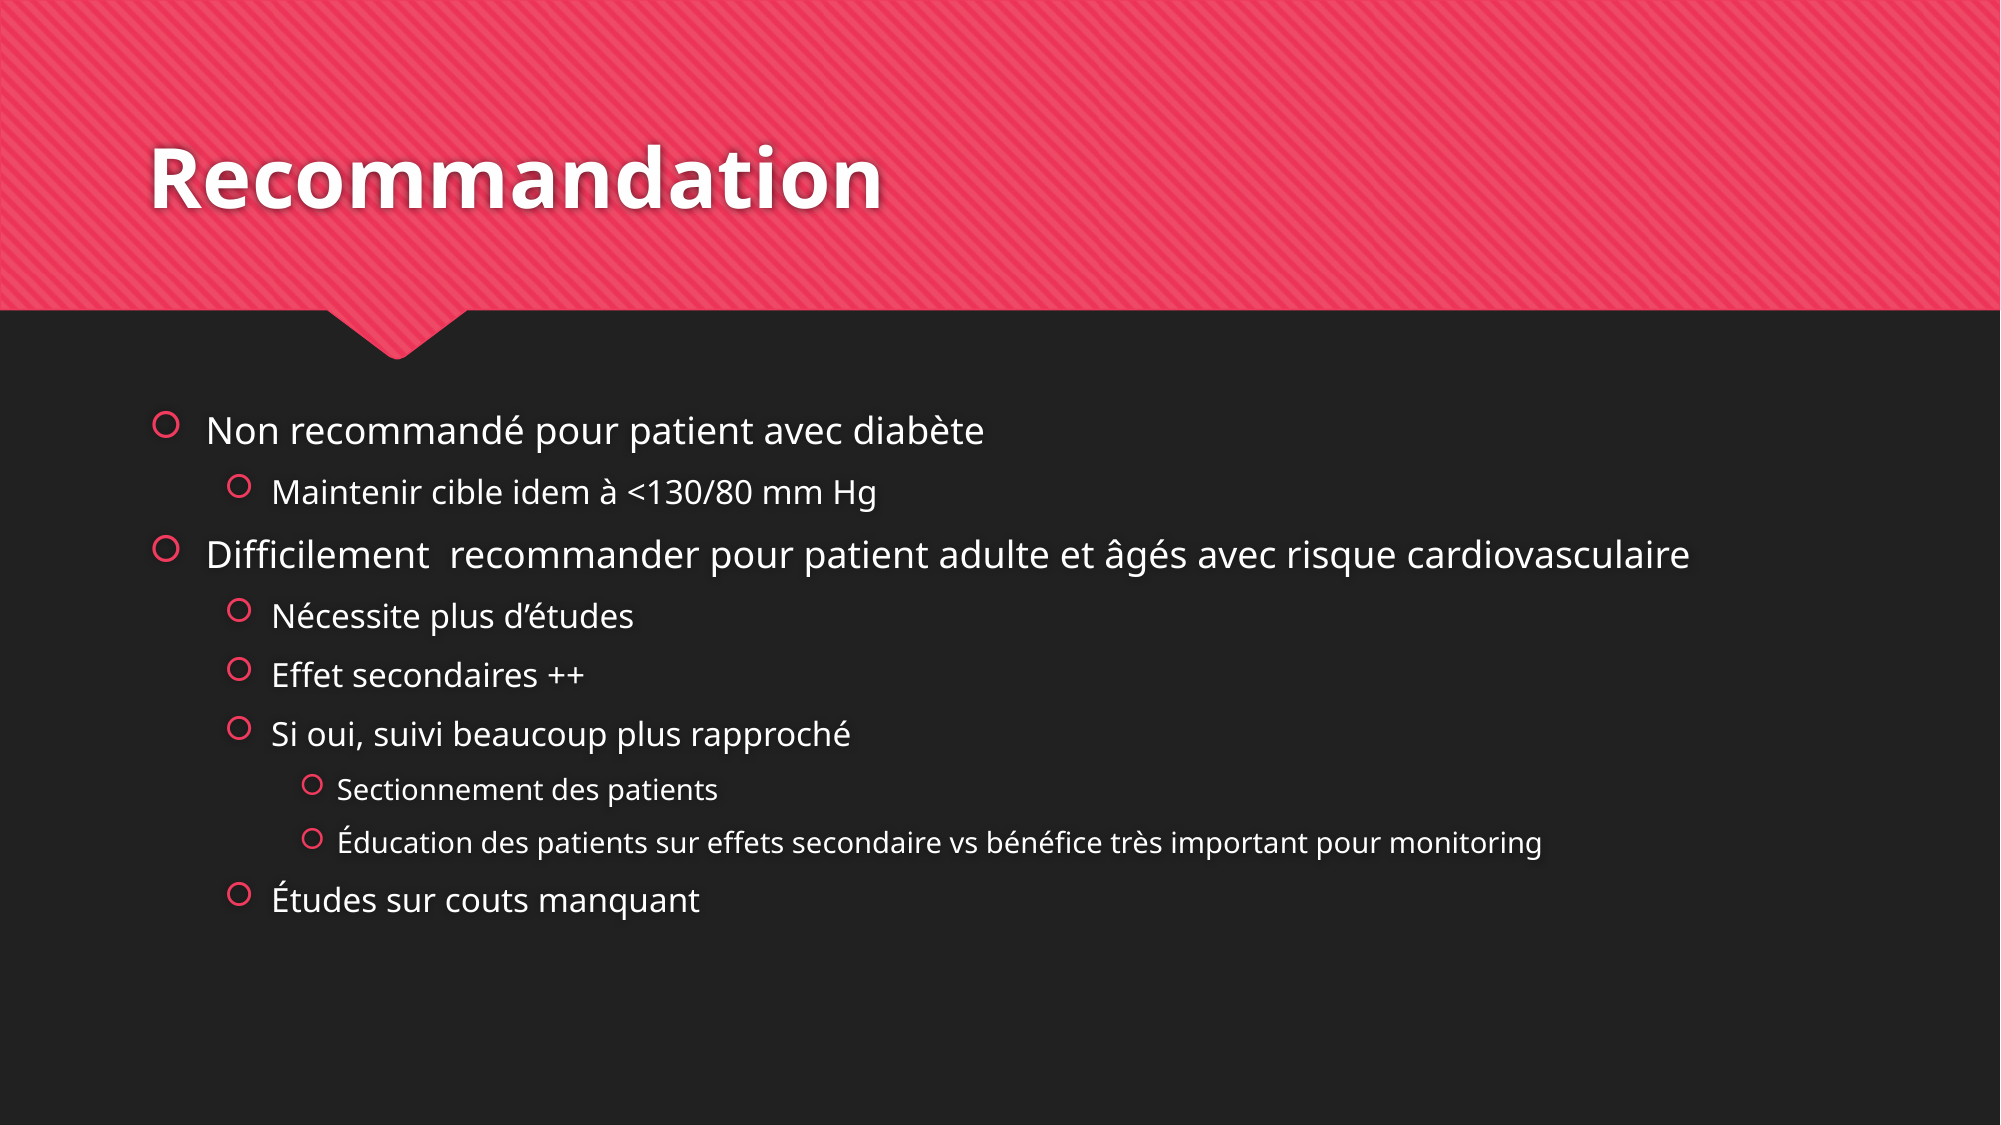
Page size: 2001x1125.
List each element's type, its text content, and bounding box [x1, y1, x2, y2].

title Recommandation [132, 73, 1868, 233]
list Non recommandé pour patient avec diabète Maintenir cible idem à <130/80 mm Hg Difficilement recommander pour patient adulte et âgés avec risque cardiovasculaire Nécessite plus d’études Effet secondaires ++ Si oui, suivi beaucoup plus rapproché Sectionnement des patients Éducation des patients sur effets secondaire vs bénéfice très important pour monitoring Études sur couts manquant [134, 364, 1866, 962]
